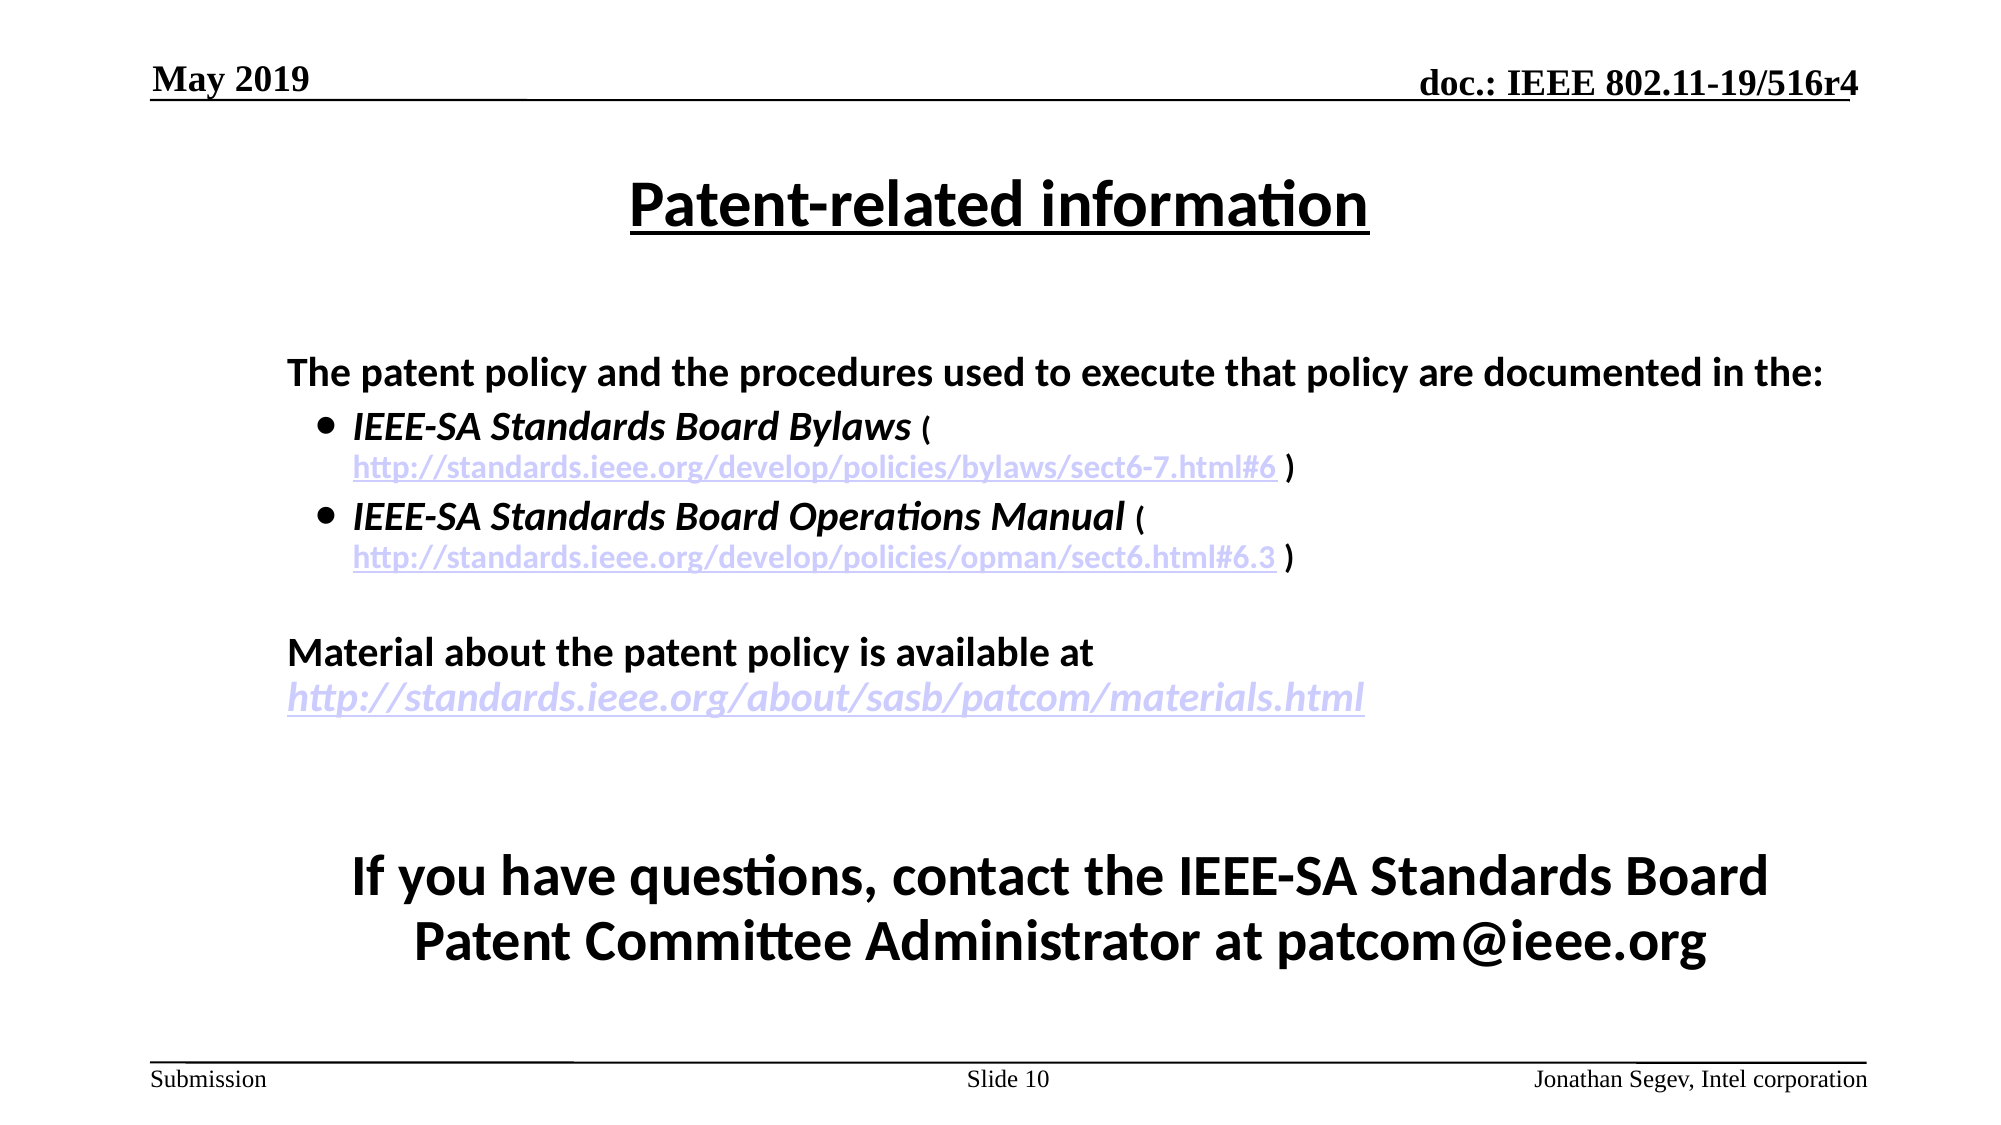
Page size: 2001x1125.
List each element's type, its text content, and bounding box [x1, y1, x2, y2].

footer Jonathan Segev, Intel corporation [1171, 1061, 1869, 1093]
title Patent-related information [149, 112, 1850, 288]
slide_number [152, 54, 563, 100]
list The patent policy and the procedures used to execute that policy are documented in the: IEEE-SA Standards Board Bylaws (http://standards.ieee.org/develop/policies/bylaws/sect6-7.html#6 ) IEEE-SA Standards Board Operations Manual (http://standards.ieee.org/develop/policies/opman/sect6.html#6.3 ) Material about the patent policy is available at http://standards.ieee.org/about/sasb/patcom/materials.html If you have questions, contact the IEEE-SA Standards Board Patent Committee Administrator at patcom@ieee.org [149, 324, 1850, 1000]
slide_number Slide 10 [950, 1061, 1067, 1123]
